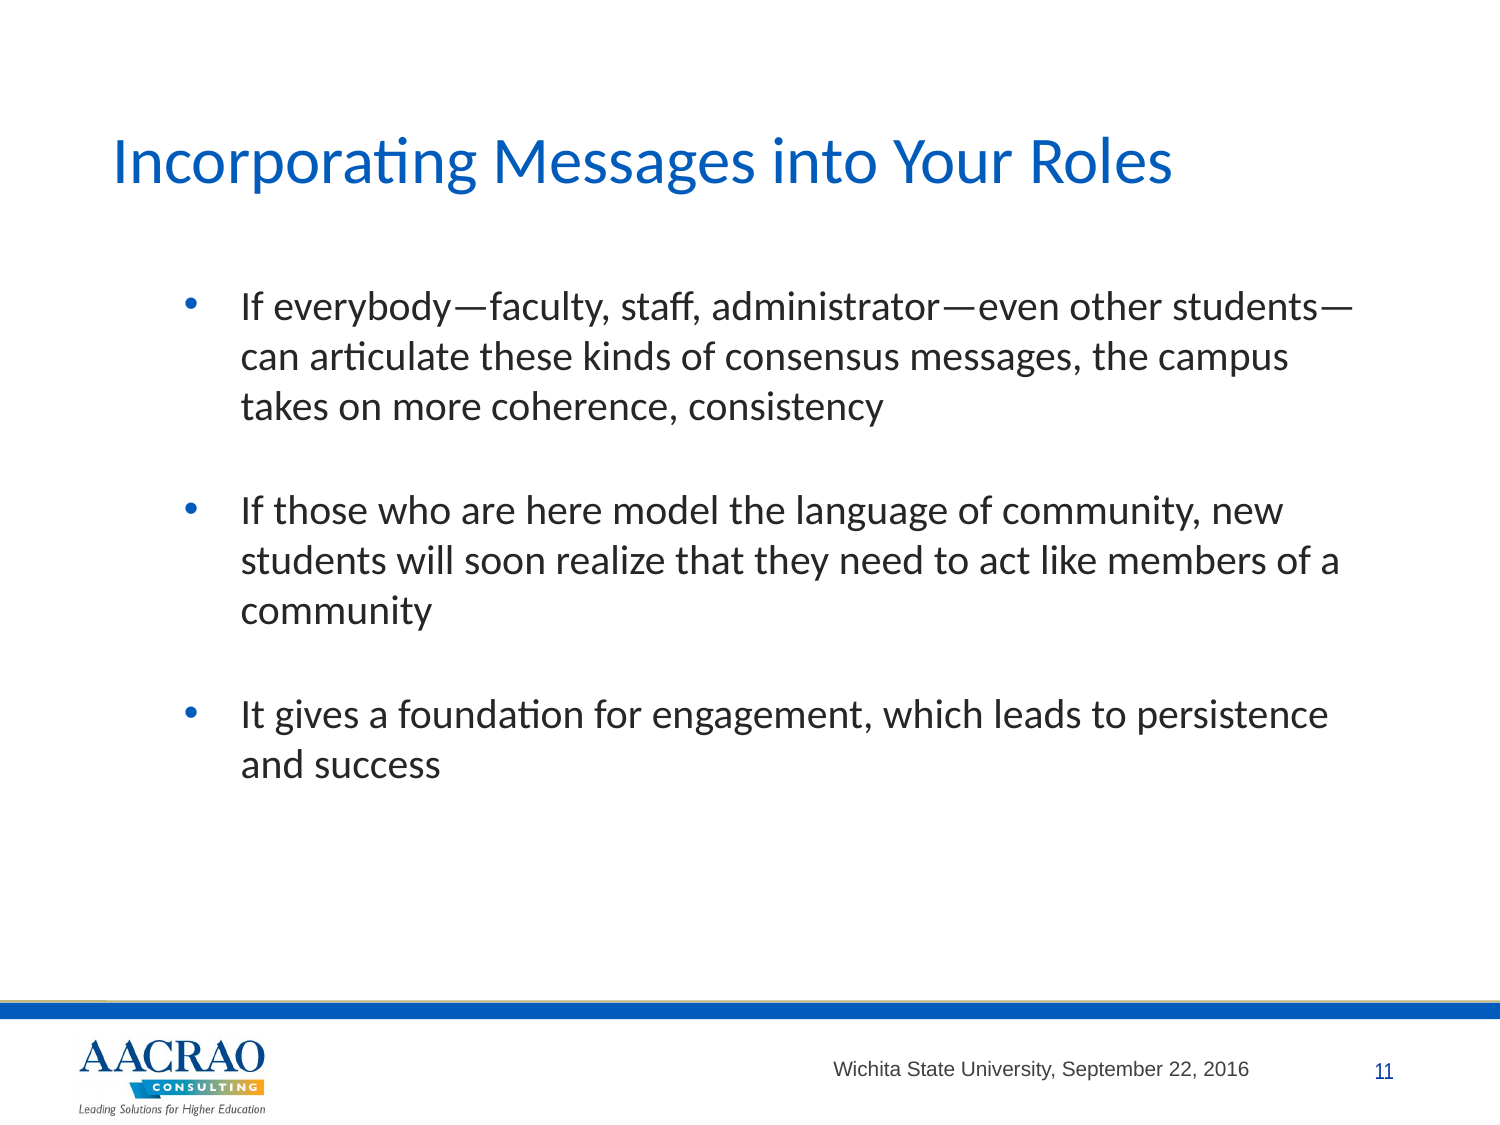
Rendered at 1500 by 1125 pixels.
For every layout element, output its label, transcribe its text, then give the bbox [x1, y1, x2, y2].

title Incorporating Messages into Your Roles [112, 116, 1388, 201]
picture [67, 1030, 270, 1120]
list If everybody—faculty, staff, administrator—even other students—can articulate these kinds of consensus messages, the campus takes on more coherence, consistency If those who are here model the language of community, new students will soon realize that they need to act like members of a community It gives a foundation for engagement, which leads to persistence and success [168, 271, 1388, 982]
